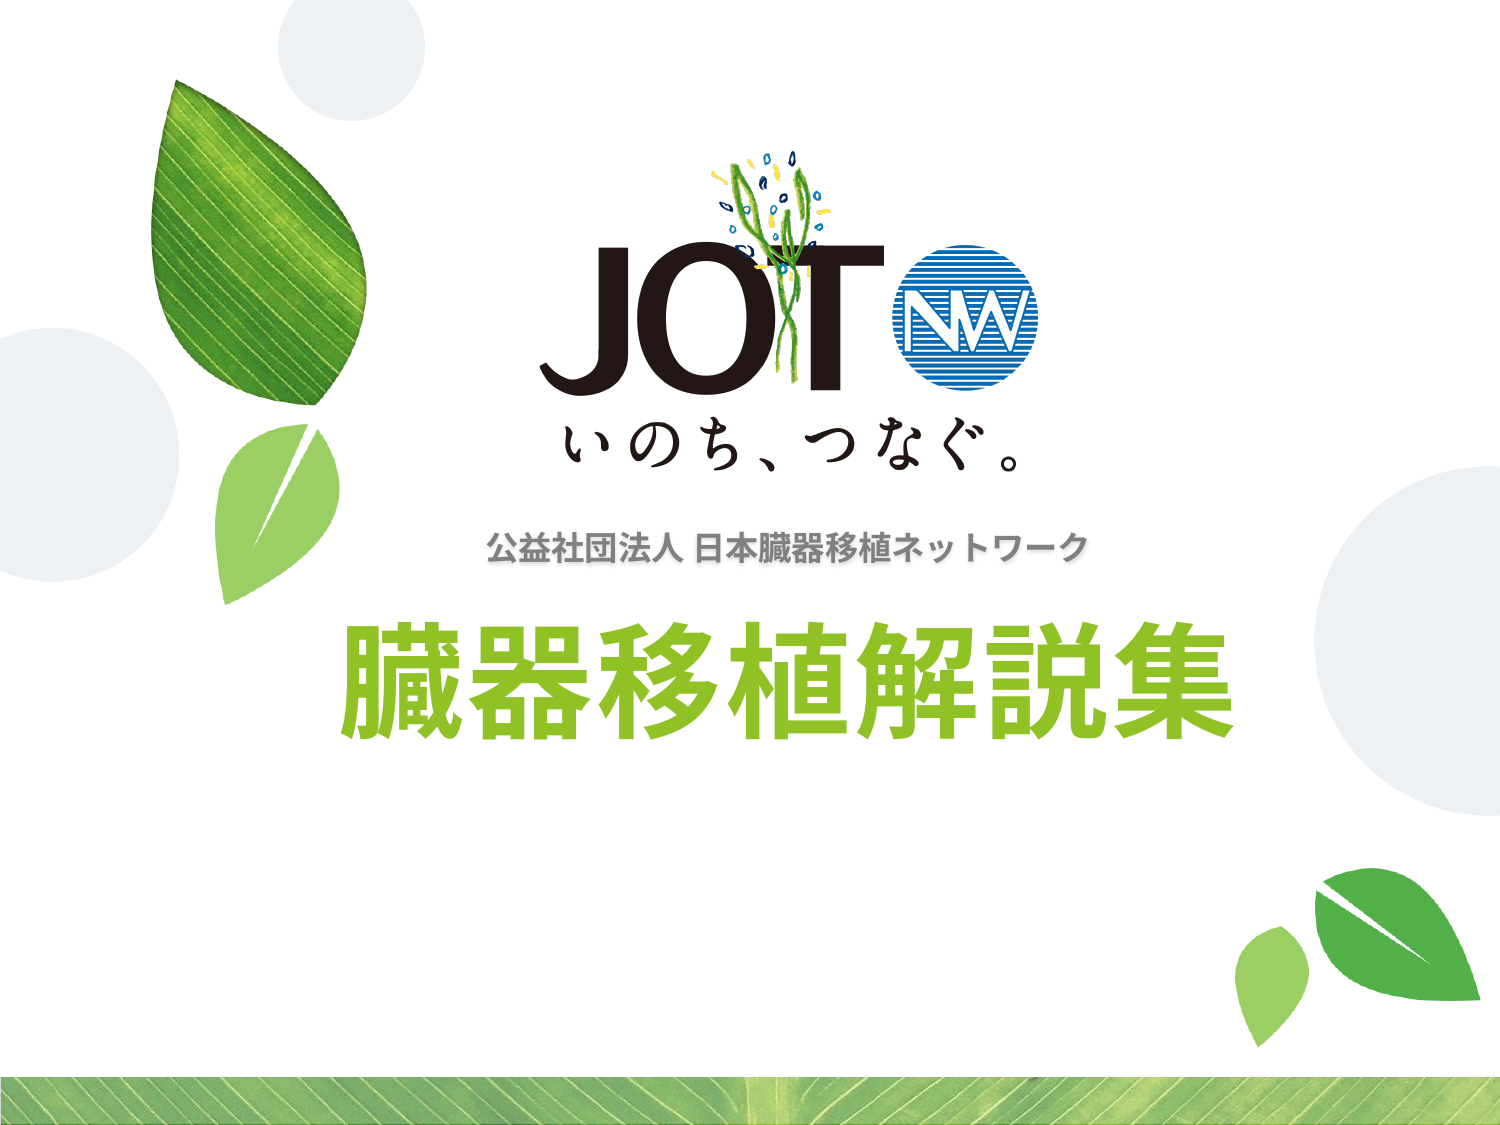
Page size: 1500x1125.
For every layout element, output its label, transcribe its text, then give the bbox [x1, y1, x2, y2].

picture [0, 0, 1124, 675]
text_box 公益社団法人 日本臓器移植ネットワーク [429, 512, 1148, 588]
picture [1203, 418, 1500, 1076]
text_box 臓器移植解説集 [278, 632, 1299, 791]
